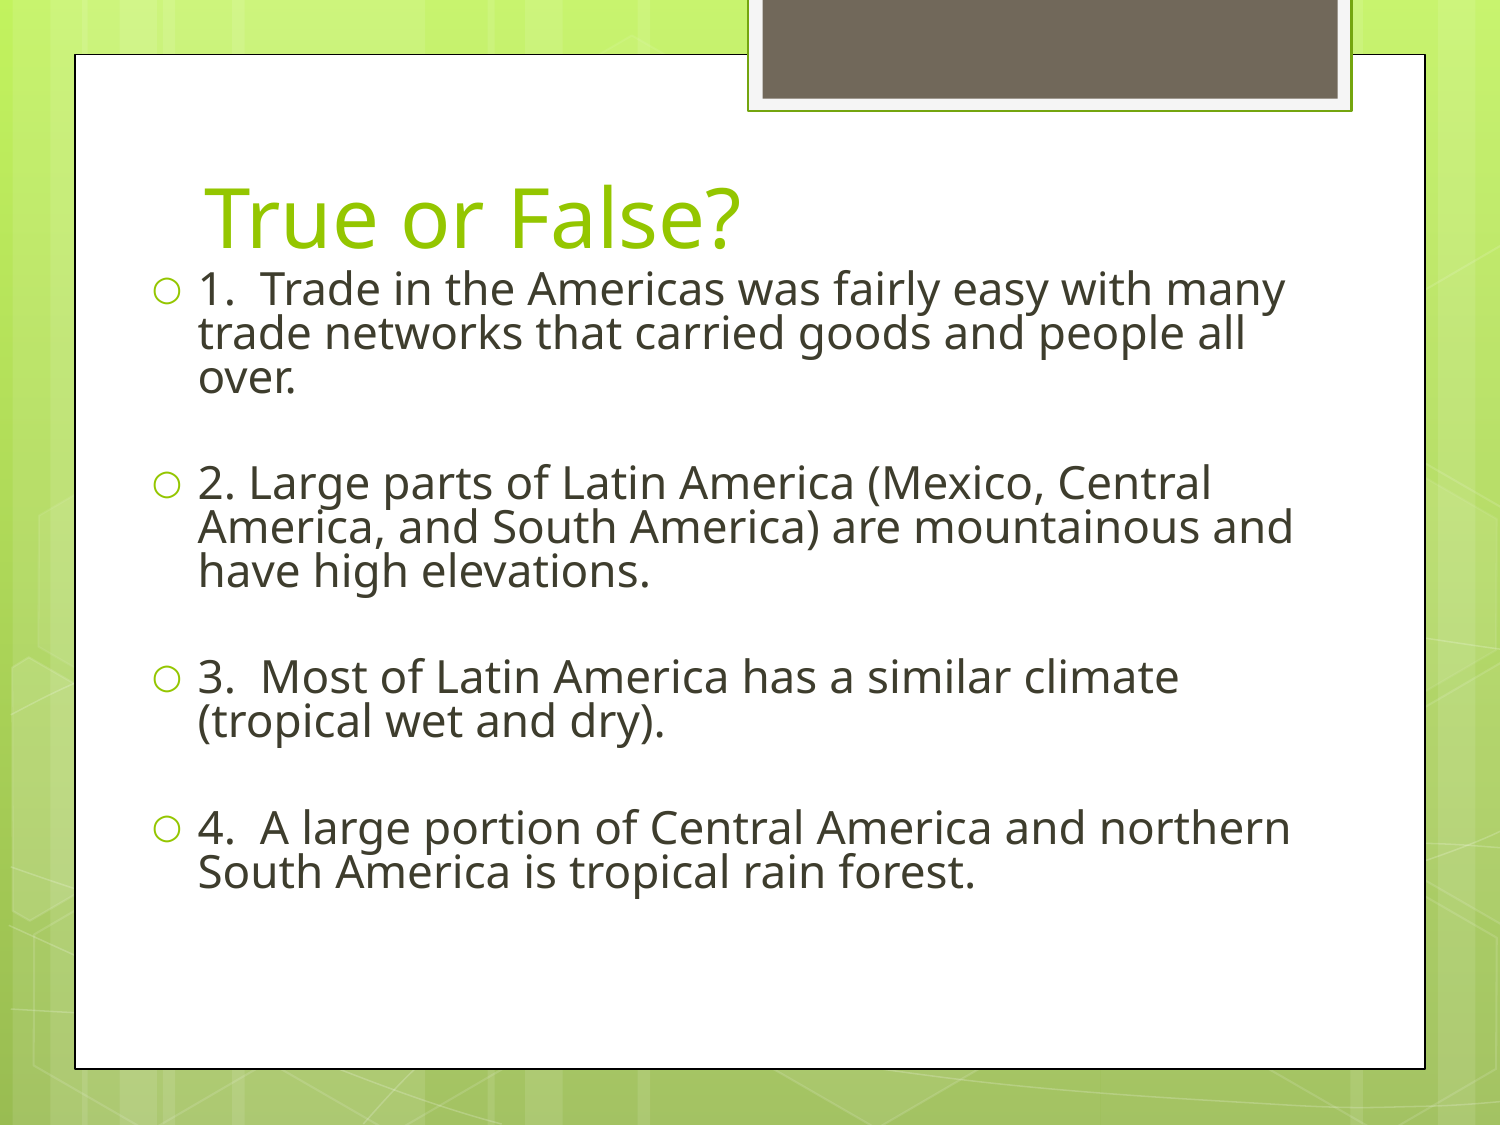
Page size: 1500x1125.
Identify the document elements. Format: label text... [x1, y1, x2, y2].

list 1. Trade in the Americas was fairly easy with many trade networks that carried goods and people all over. 2. Large parts of Latin America (Mexico, Central America, and South America) are mountainous and have high elevations. 3. Most of Latin America has a similar climate (tropical wet and dry). 4. A large portion of Central America and northern South America is tropical rain forest. [126, 263, 1374, 936]
title True or False? [189, 85, 1342, 263]
